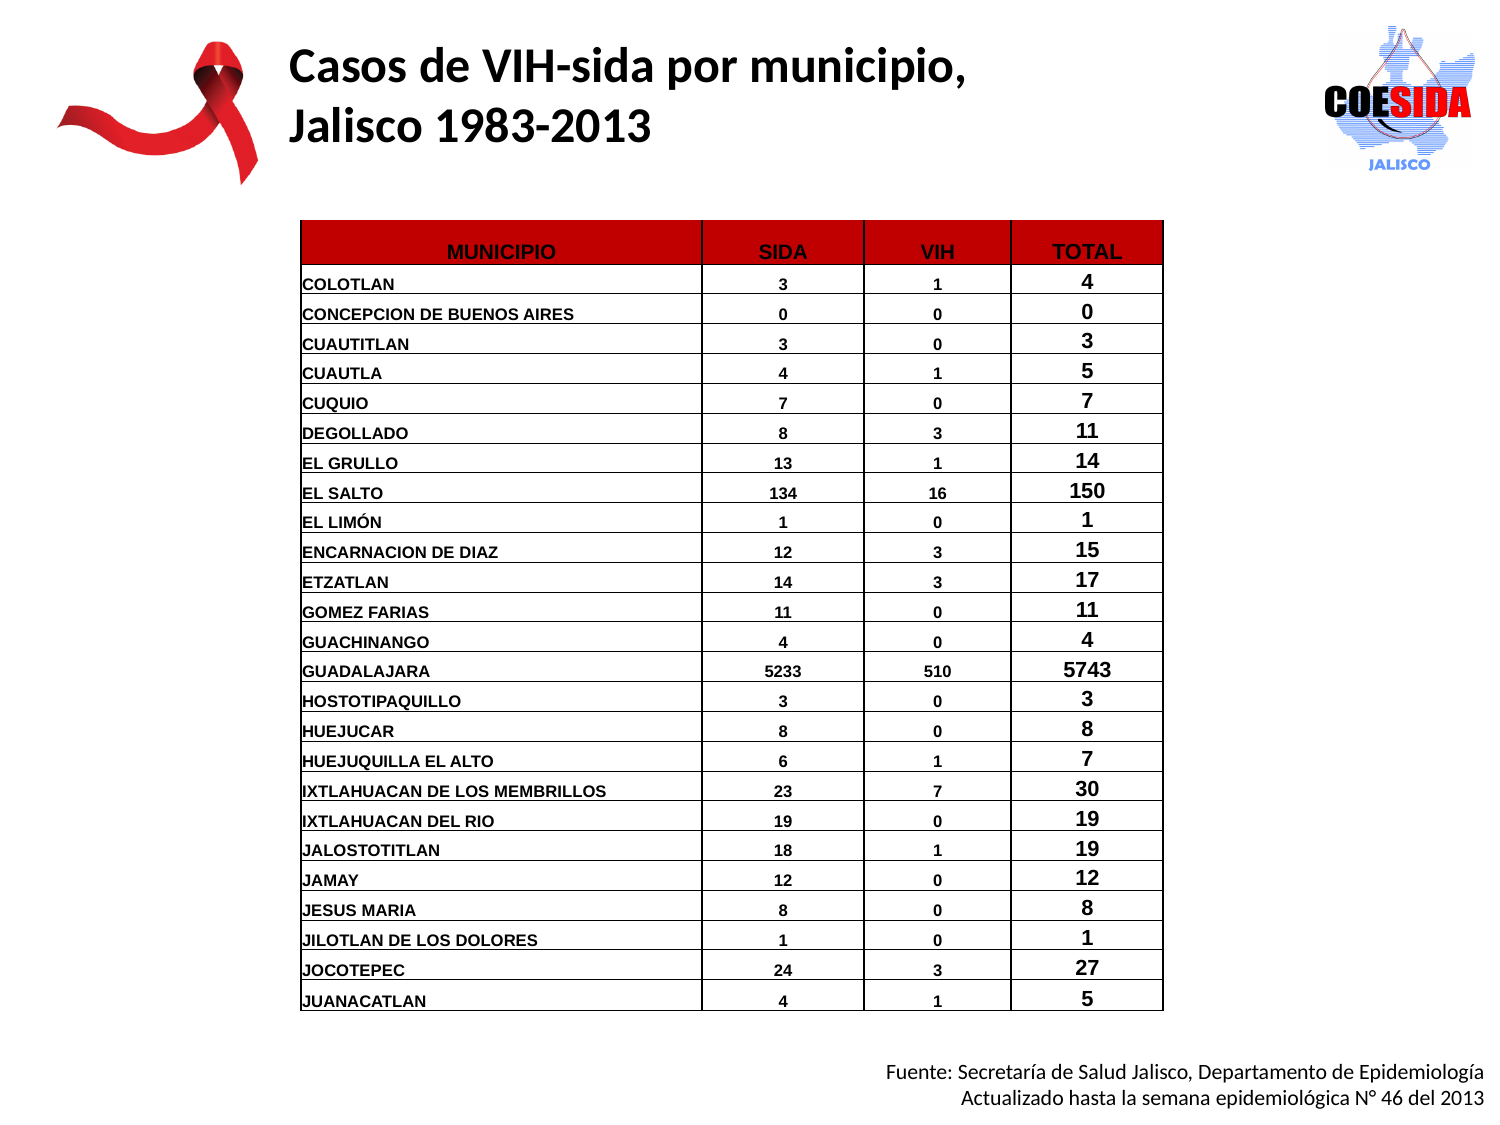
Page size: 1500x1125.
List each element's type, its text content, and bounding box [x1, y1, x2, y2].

table_cell ETZATLAN [302, 563, 701, 592]
table_cell 15 [1012, 533, 1162, 562]
table_cell 0 [865, 921, 1010, 949]
table_cell 0 [865, 593, 1010, 621]
table_cell 3 [703, 265, 863, 293]
table_cell EL LIMÓN [302, 503, 701, 532]
table_cell 3 [865, 414, 1010, 443]
table_cell 6 [703, 742, 863, 771]
table_cell 17 [1012, 563, 1162, 592]
table_cell 8 [703, 414, 863, 443]
table_header SIDA [703, 220, 863, 264]
table_cell IXTLAHUACAN DE LOS MEMBRILLOS [302, 772, 701, 800]
table_cell 5 [1012, 980, 1162, 1010]
table_cell 23 [703, 772, 863, 800]
table_cell EL GRULLO [302, 444, 701, 472]
table_cell 8 [1012, 712, 1162, 741]
table_cell CUAUTLA [302, 354, 701, 383]
table_cell 4 [703, 354, 863, 383]
table_cell EL SALTO [302, 473, 701, 502]
table_cell 7 [1012, 742, 1162, 771]
table_cell JUANACATLAN [302, 980, 701, 1010]
table_cell HUEJUCAR [302, 712, 701, 741]
table_cell CONCEPCION DE BUENOS AIRES [302, 294, 701, 323]
table_cell 12 [1012, 861, 1162, 890]
table_cell IXTLAHUACAN DEL RIO [302, 801, 701, 830]
table_cell 1 [1012, 503, 1162, 532]
table_cell 7 [865, 772, 1010, 800]
table_cell JILOTLAN DE LOS DOLORES [302, 921, 701, 949]
text_box Casos de VIH-sida por municipio, Jalisco 1983-2013 [275, 24, 1200, 160]
table_cell DEGOLLADO [302, 414, 701, 443]
table_header TOTAL [1012, 220, 1162, 264]
table_cell 0 [865, 891, 1010, 920]
table_cell 0 [865, 712, 1010, 741]
table_cell 12 [703, 533, 863, 562]
table_cell 3 [1012, 324, 1162, 353]
table_cell 14 [703, 563, 863, 592]
table_cell 3 [703, 682, 863, 711]
table_cell 510 [865, 652, 1010, 681]
table_cell 3 [865, 563, 1010, 592]
table_cell 7 [1012, 384, 1162, 413]
table_cell 11 [1012, 593, 1162, 621]
table_cell 5 [1012, 354, 1162, 383]
table_cell 11 [1012, 414, 1162, 443]
table_cell HUEJUQUILLA EL ALTO [302, 742, 701, 771]
table_cell 11 [703, 593, 863, 621]
table_cell 30 [1012, 772, 1162, 800]
table_cell JAMAY [302, 861, 701, 890]
picture [1324, 26, 1476, 172]
table_cell COLOTLAN [302, 265, 701, 293]
table_cell 19 [1012, 831, 1162, 860]
table_cell 5743 [1012, 652, 1162, 681]
table_cell 1 [703, 921, 863, 949]
table_cell 3 [865, 533, 1010, 562]
table_cell 4 [703, 980, 863, 1010]
table_cell 0 [865, 384, 1010, 413]
table_cell JESUS MARIA [302, 891, 701, 920]
table_cell 3 [865, 950, 1010, 979]
text_box Fuente: Secretaría de Salud Jalisco, Departamento de Epidemiología Actualizado hasta la semana epidemiológica N° 46 del 2013 [684, 1049, 1500, 1118]
table_header VIH [865, 220, 1010, 264]
table_cell 0 [865, 324, 1010, 353]
table_cell 19 [1012, 801, 1162, 830]
table_cell ENCARNACION DE DIAZ [302, 533, 701, 562]
table_cell 4 [1012, 622, 1162, 651]
table_cell 150 [1012, 473, 1162, 502]
table_cell 24 [703, 950, 863, 979]
table_cell 0 [865, 801, 1010, 830]
picture [53, 37, 263, 187]
table_cell 4 [1012, 265, 1162, 293]
table_cell 14 [1012, 444, 1162, 472]
table_cell 27 [1012, 950, 1162, 979]
table_cell 13 [703, 444, 863, 472]
table_cell 8 [703, 712, 863, 741]
table_header MUNICIPIO [302, 220, 701, 264]
table_cell 8 [703, 891, 863, 920]
table_cell JOCOTEPEC [302, 950, 701, 979]
table_cell 0 [703, 294, 863, 323]
table_cell 1 [865, 265, 1010, 293]
table_cell 12 [703, 861, 863, 890]
table_cell GUADALAJARA [302, 652, 701, 681]
table_cell JALOSTOTITLAN [302, 831, 701, 860]
table_cell 1 [865, 444, 1010, 472]
table_cell 0 [865, 294, 1010, 323]
table_cell GUACHINANGO [302, 622, 701, 651]
table_cell HOSTOTIPAQUILLO [302, 682, 701, 711]
table_cell 3 [703, 324, 863, 353]
table_cell 0 [865, 682, 1010, 711]
table_cell 1 [865, 354, 1010, 383]
table_cell 1 [703, 503, 863, 532]
table_cell 3 [1012, 682, 1162, 711]
table_cell 0 [865, 503, 1010, 532]
table_cell 134 [703, 473, 863, 502]
table_cell 1 [865, 980, 1010, 1010]
table_cell GOMEZ FARIAS [302, 593, 701, 621]
table_cell 1 [865, 742, 1010, 771]
table_cell 5233 [703, 652, 863, 681]
table_cell 0 [865, 861, 1010, 890]
table_cell 0 [1012, 294, 1162, 323]
table_cell 18 [703, 831, 863, 860]
table_cell 16 [865, 473, 1010, 502]
table_cell 1 [865, 831, 1010, 860]
table_cell 4 [703, 622, 863, 651]
table_cell CUAUTITLAN [302, 324, 701, 353]
table_cell CUQUIO [302, 384, 701, 413]
table_cell 1 [1012, 921, 1162, 949]
table_cell 7 [703, 384, 863, 413]
table_cell 8 [1012, 891, 1162, 920]
table_cell 19 [703, 801, 863, 830]
table_cell 0 [865, 622, 1010, 651]
